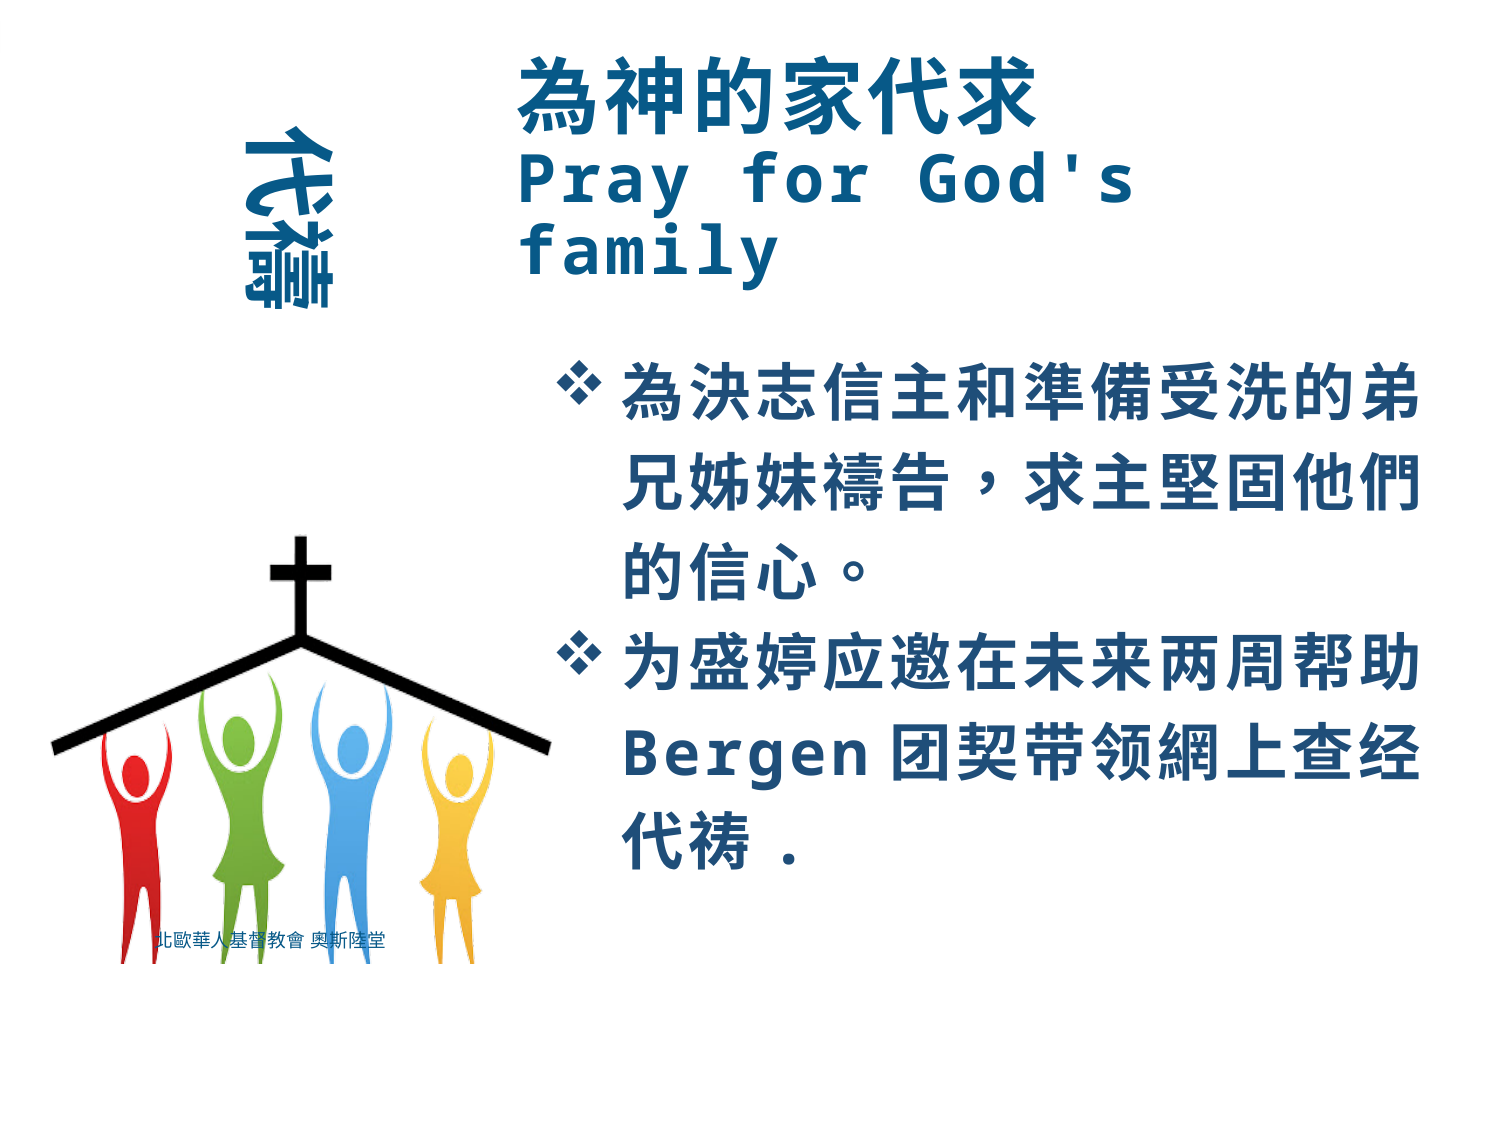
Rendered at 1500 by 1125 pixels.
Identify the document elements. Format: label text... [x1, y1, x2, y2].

list 為決志信主和準備受洗的弟兄姊妹禱告，求主堅固他們的信心。 为盛婷应邀在未来两周帮助Bergen团契带领網上查经代祷. [536, 280, 1449, 974]
title 為神的家代求 Pray for God's family [501, 105, 1415, 240]
picture [0, 521, 536, 964]
footer 北歐華人基督教會 奧斯陸堂 [69, 917, 477, 963]
